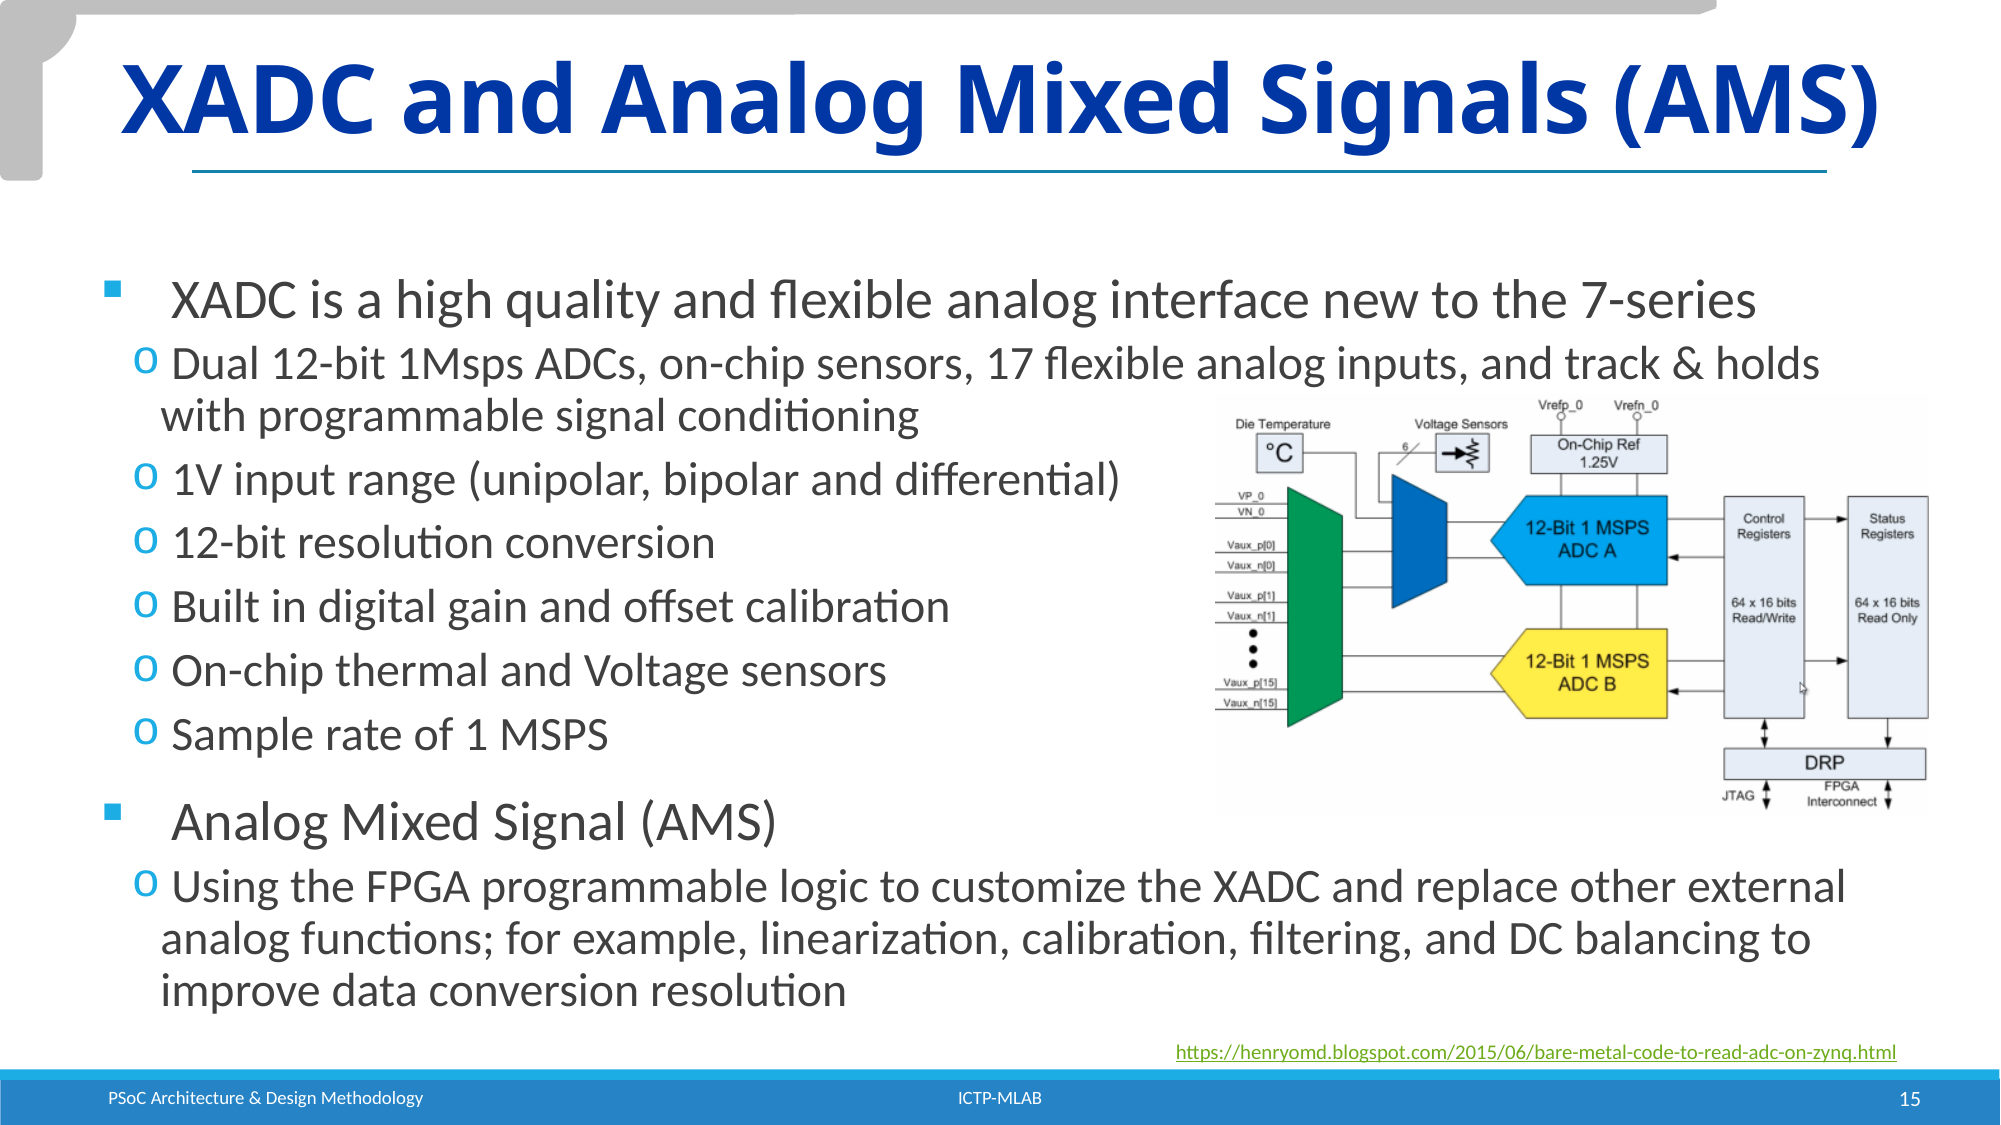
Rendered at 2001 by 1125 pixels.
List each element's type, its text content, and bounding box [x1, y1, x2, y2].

title XADC and Analog Mixed Signals (AMS) [99, 37, 1902, 161]
picture [1214, 394, 1930, 816]
text_box XADC is a high quality and flexible analog interface new to the 7-series Dual 12-bit 1Msps ADCs, on-chip sensors, 17 flexible analog inputs, and track & holds with programmable signal conditioning 1V input range (unipolar, bipolar and differential) 12-bit resolution conversion Built in digital gain and offset calibration On-chip thermal and Voltage sensors Sample rate of 1 MSPS Analog Mixed Signal (AMS) Using the FPGA programmable logic to customize the XADC and replace other external analog functions; for example, linearization, calibration, filtering, and DC balancing to improve data conversion resolution [99, 262, 1901, 1025]
slide_number PSoC Architecture & Design Methodology [93, 1076, 499, 1118]
footer ICTP-MLAB [604, 1076, 1396, 1118]
slide_number 15 [1720, 1076, 1936, 1118]
text_box https://henryomd.blogspot.com/2015/06/bare-metal-code-to-read-adc-on-zynq.html [1160, 1030, 1924, 1071]
